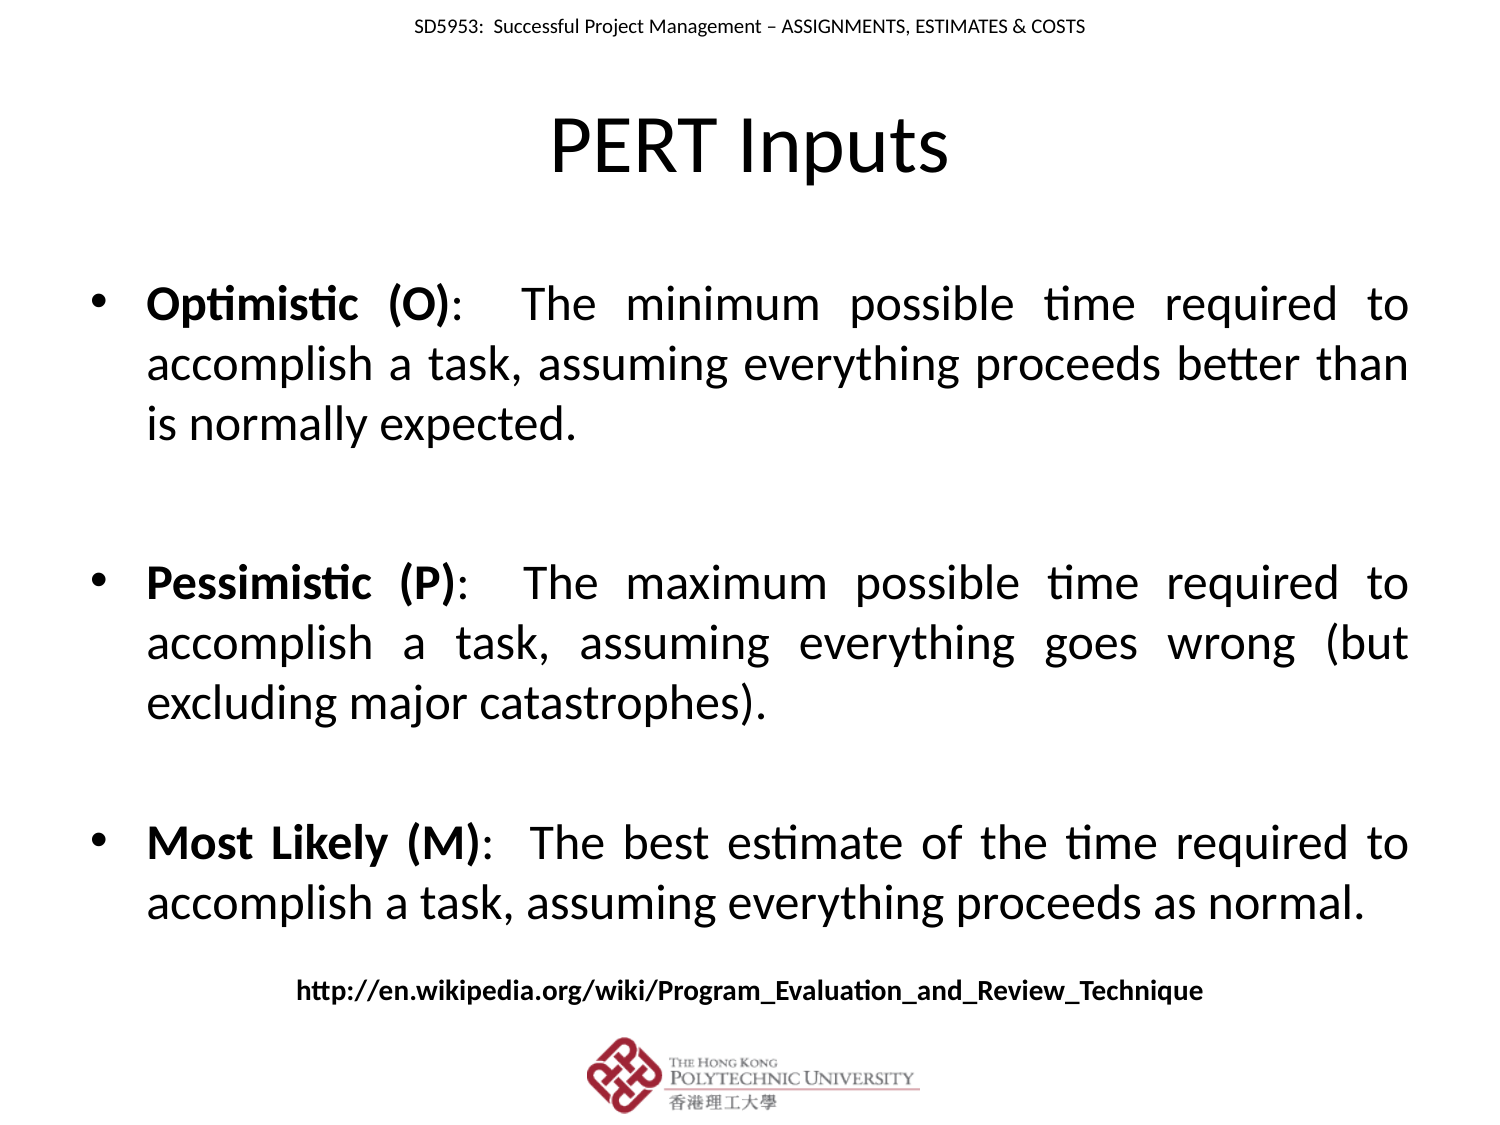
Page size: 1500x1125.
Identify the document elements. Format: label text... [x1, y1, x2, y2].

picture [587, 1037, 920, 1114]
list Optimistic (O): The minimum possible time required to accomplish a task, assuming everything proceeds better than is normally expected. Pessimistic (P): The maximum possible time required to accomplish a task, assuming everything goes wrong (but excluding major catastrophes). Most Likely (M): The best estimate of the time required to accomplish a task, assuming everything proceeds as normal. [75, 262, 1425, 964]
title PERT Inputs [75, 45, 1425, 233]
text_box http://en.wikipedia.org/wiki/Program_Evaluation_and_Review_Technique [24, 964, 1475, 1015]
